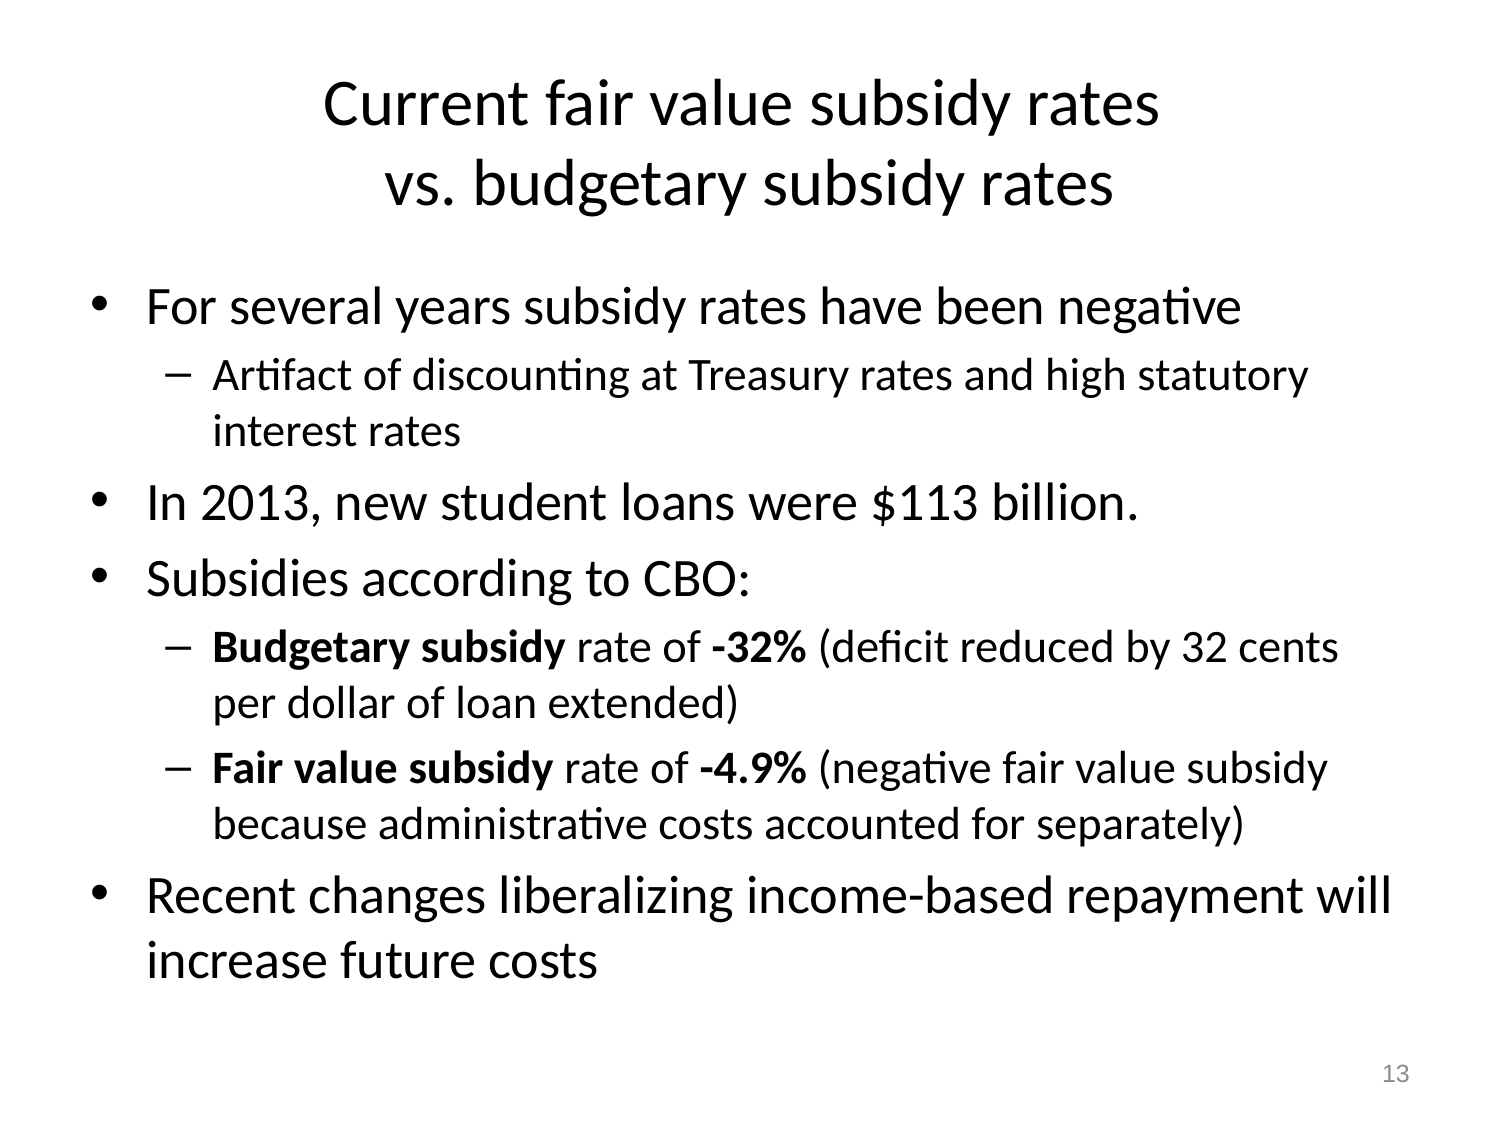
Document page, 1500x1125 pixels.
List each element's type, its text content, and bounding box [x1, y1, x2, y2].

title Current fair value subsidy rates vs. budgetary subsidy rates [75, 45, 1425, 233]
list For several years subsidy rates have been negative Artifact of discounting at Treasury rates and high statutory interest rates In 2013, new student loans were $113 billion. Subsidies according to CBO: Budgetary subsidy rate of -32% (deficit reduced by 32 cents per dollar of loan extended) Fair value subsidy rate of -4.9% (negative fair value subsidy because administrative costs accounted for separately) Recent changes liberalizing income-based repayment will increase future costs [75, 262, 1425, 1005]
slide_number 13 [1074, 1042, 1425, 1103]
